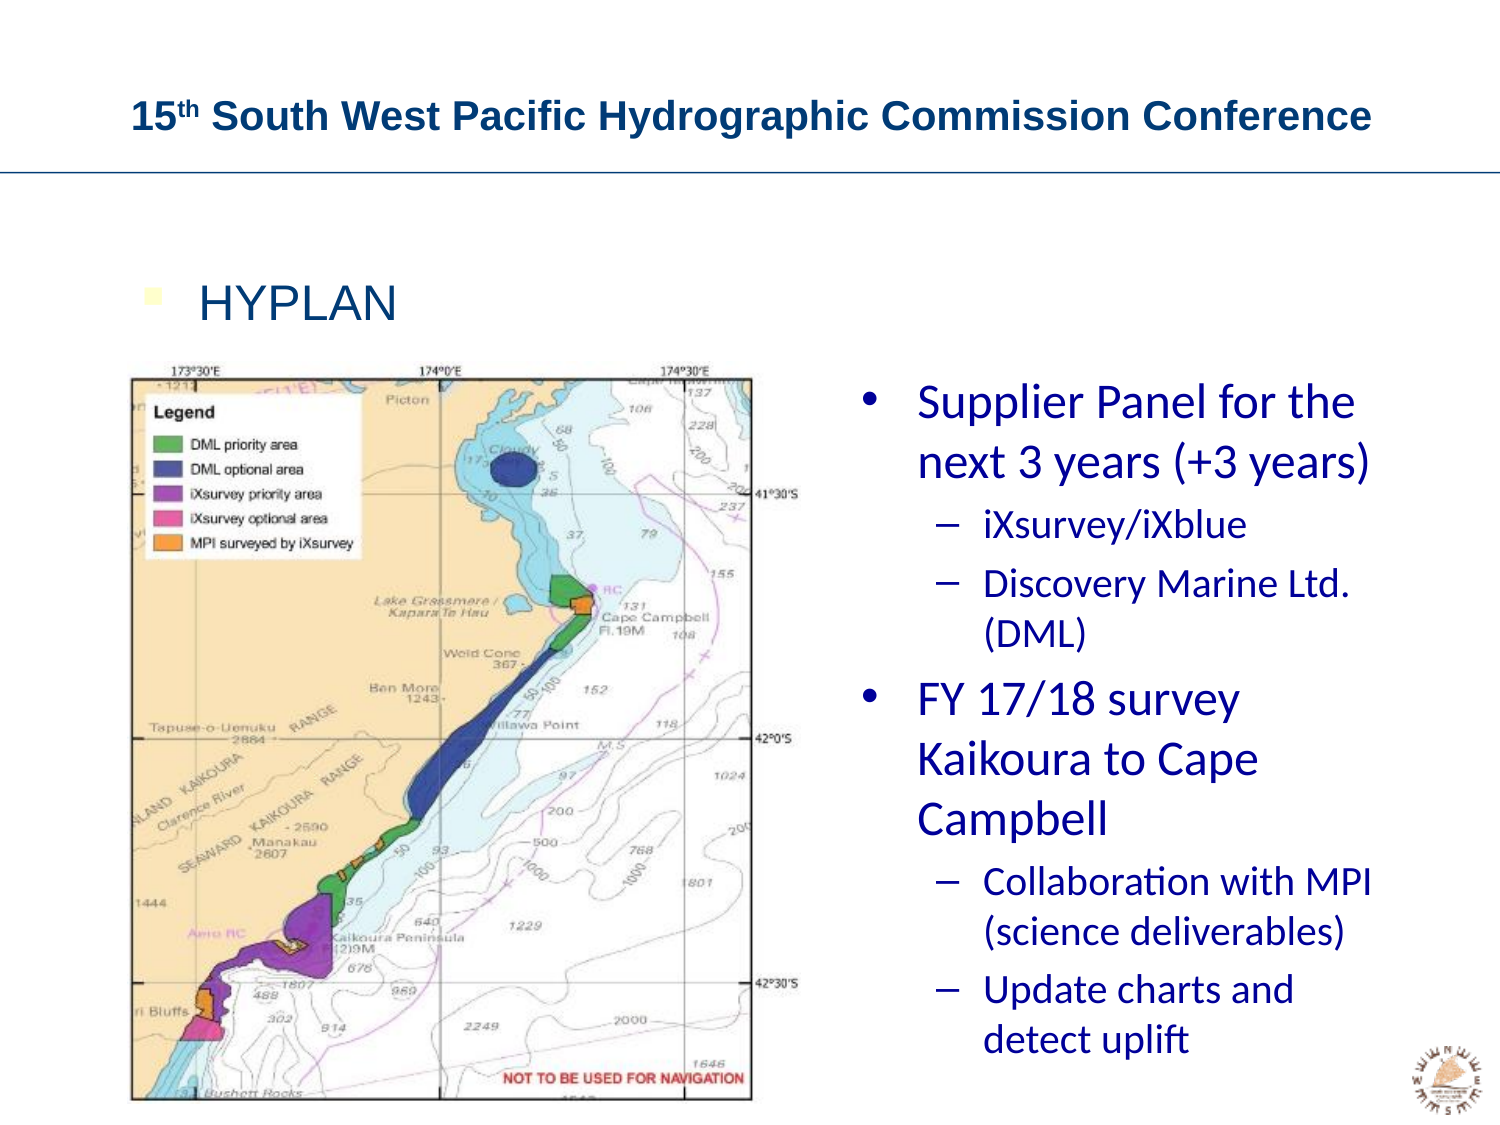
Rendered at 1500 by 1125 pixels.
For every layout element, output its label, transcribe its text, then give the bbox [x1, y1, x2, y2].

text_box Supplier Panel for the next 3 years (+3 years) iXsurvey/iXblue Discovery Marine Ltd. (DML) FY 17/18 survey Kaikoura to Cape Campbell Collaboration with MPI (science deliverables) Update charts and detect uplift [846, 361, 1427, 1123]
picture [126, 360, 801, 1104]
picture [1427, 1046, 1483, 1115]
title 15th South West Pacific Hydrographic Commission Conference [76, 66, 1427, 161]
list HYPLAN [127, 262, 1427, 1006]
